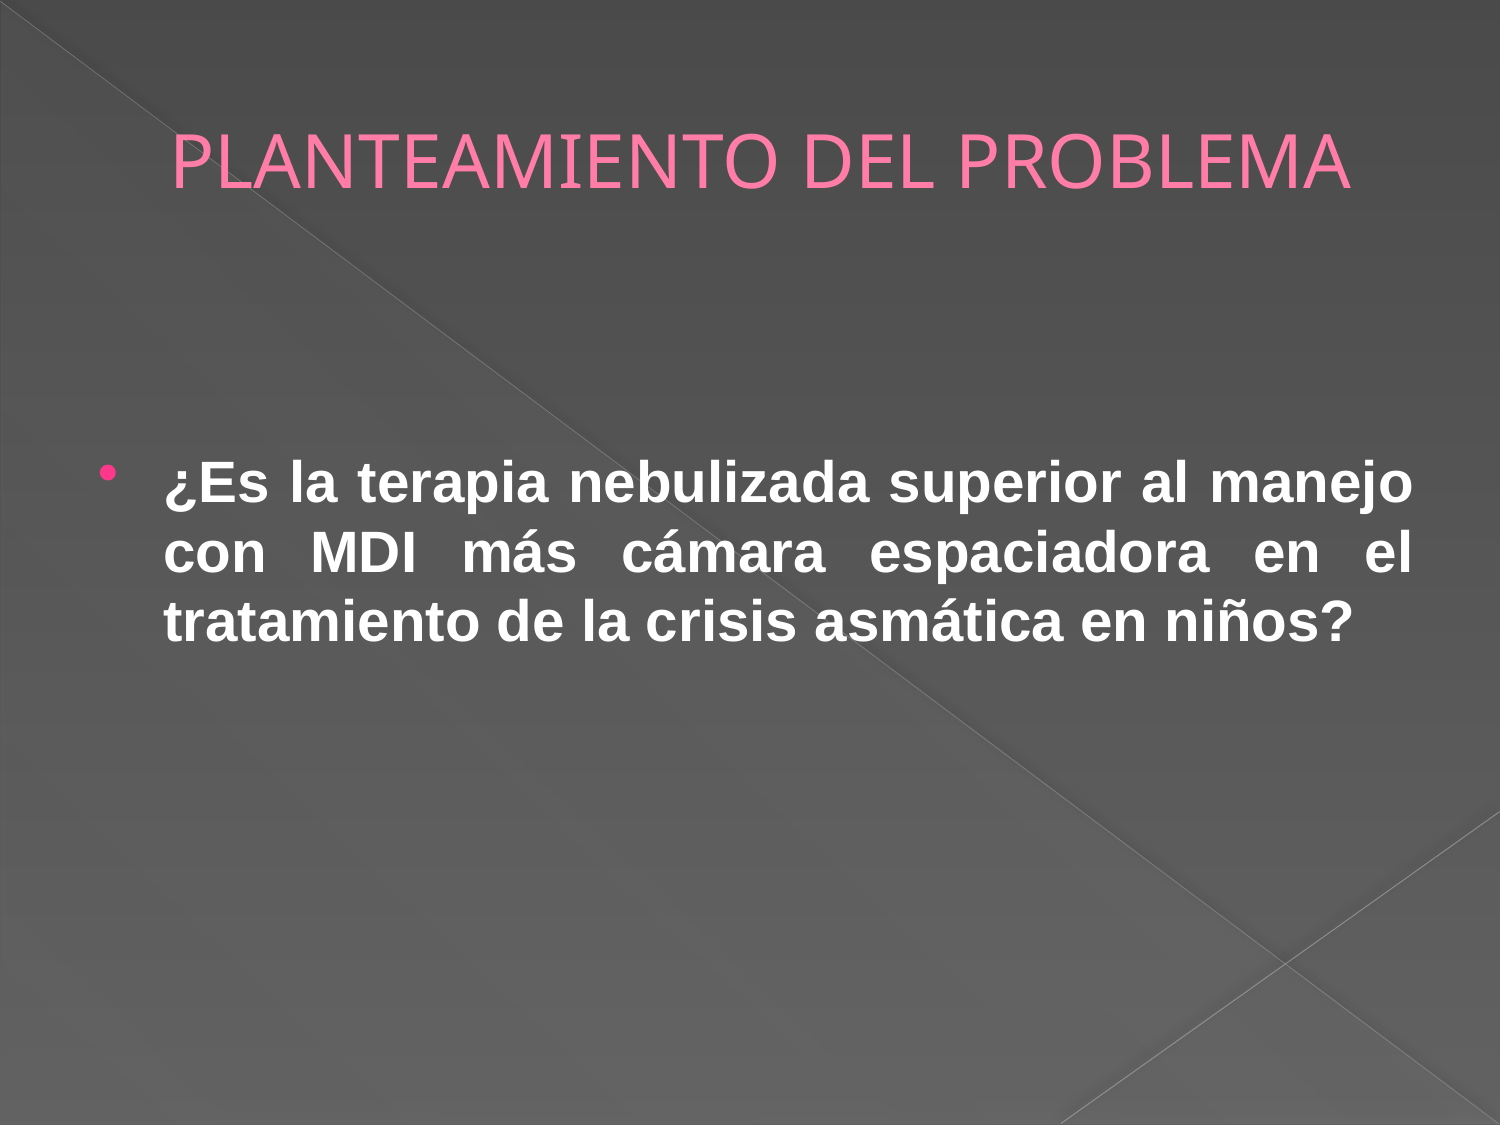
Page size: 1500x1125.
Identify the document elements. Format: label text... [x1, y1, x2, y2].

title PLANTEAMIENTO DEL PROBLEMA [75, 43, 1425, 262]
list ¿Es la terapia nebulizada superior al manejo con MDI más cámara espaciadora en el tratamiento de la crisis asmática en niños? [75, 262, 1430, 1055]
